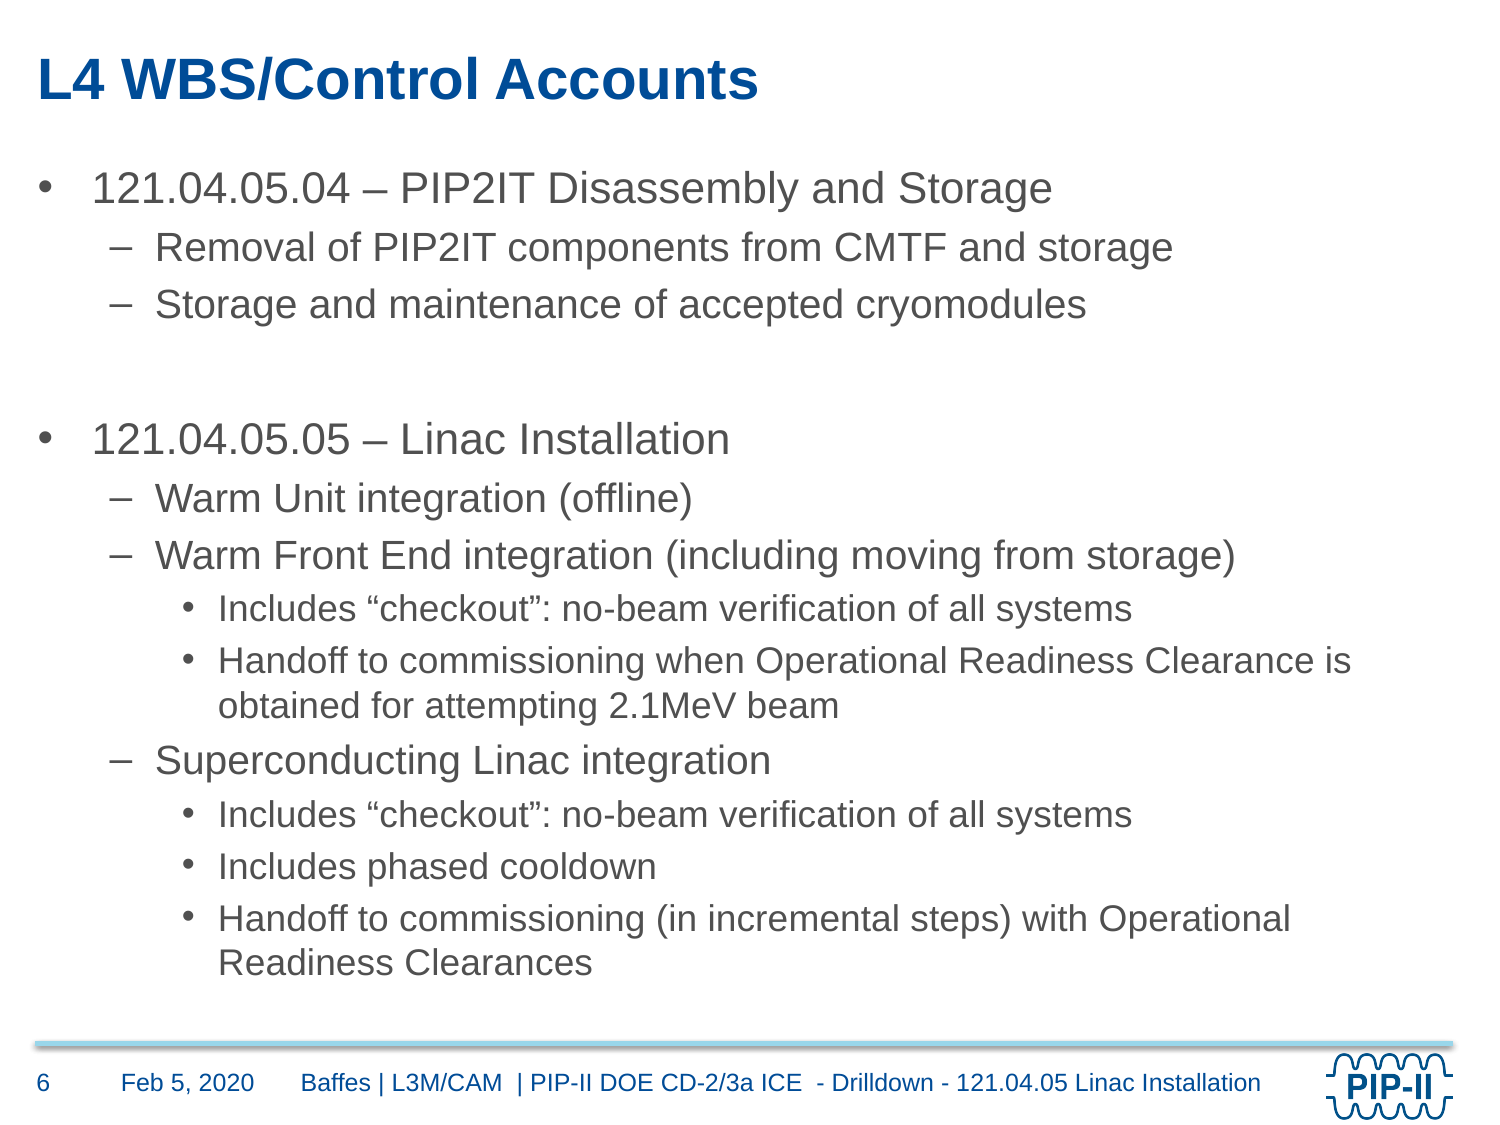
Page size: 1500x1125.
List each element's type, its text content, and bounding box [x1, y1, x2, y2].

slide_number 6 [36, 1066, 105, 1106]
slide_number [120, 1066, 276, 1107]
footer Baffes | L3M/CAM | PIP-II DOE CD-2/3a ICE - Drilldown - 121.04.05 Linac Installation [293, 1066, 1279, 1107]
title L4 WBS/Control Accounts [37, 41, 1463, 112]
list 121.04.05.04 – PIP2IT Disassembly and Storage Removal of PIP2IT components from CMTF and storage Storage and maintenance of accepted cryomodules 121.04.05.05 – Linac Installation Warm Unit integration (offline) Warm Front End integration (including moving from storage) Includes “checkout”: no-beam verification of all systems Handoff to commissioning when Operational Readiness Clearance is obtained for attempting 2.1MeV beam Superconducting Linac integration Includes “checkout”: no-beam verification of all systems Includes phased cooldown Handoff to commissioning (in incremental steps) with Operational Readiness Clearances [37, 159, 1461, 990]
picture [1326, 1053, 1453, 1120]
